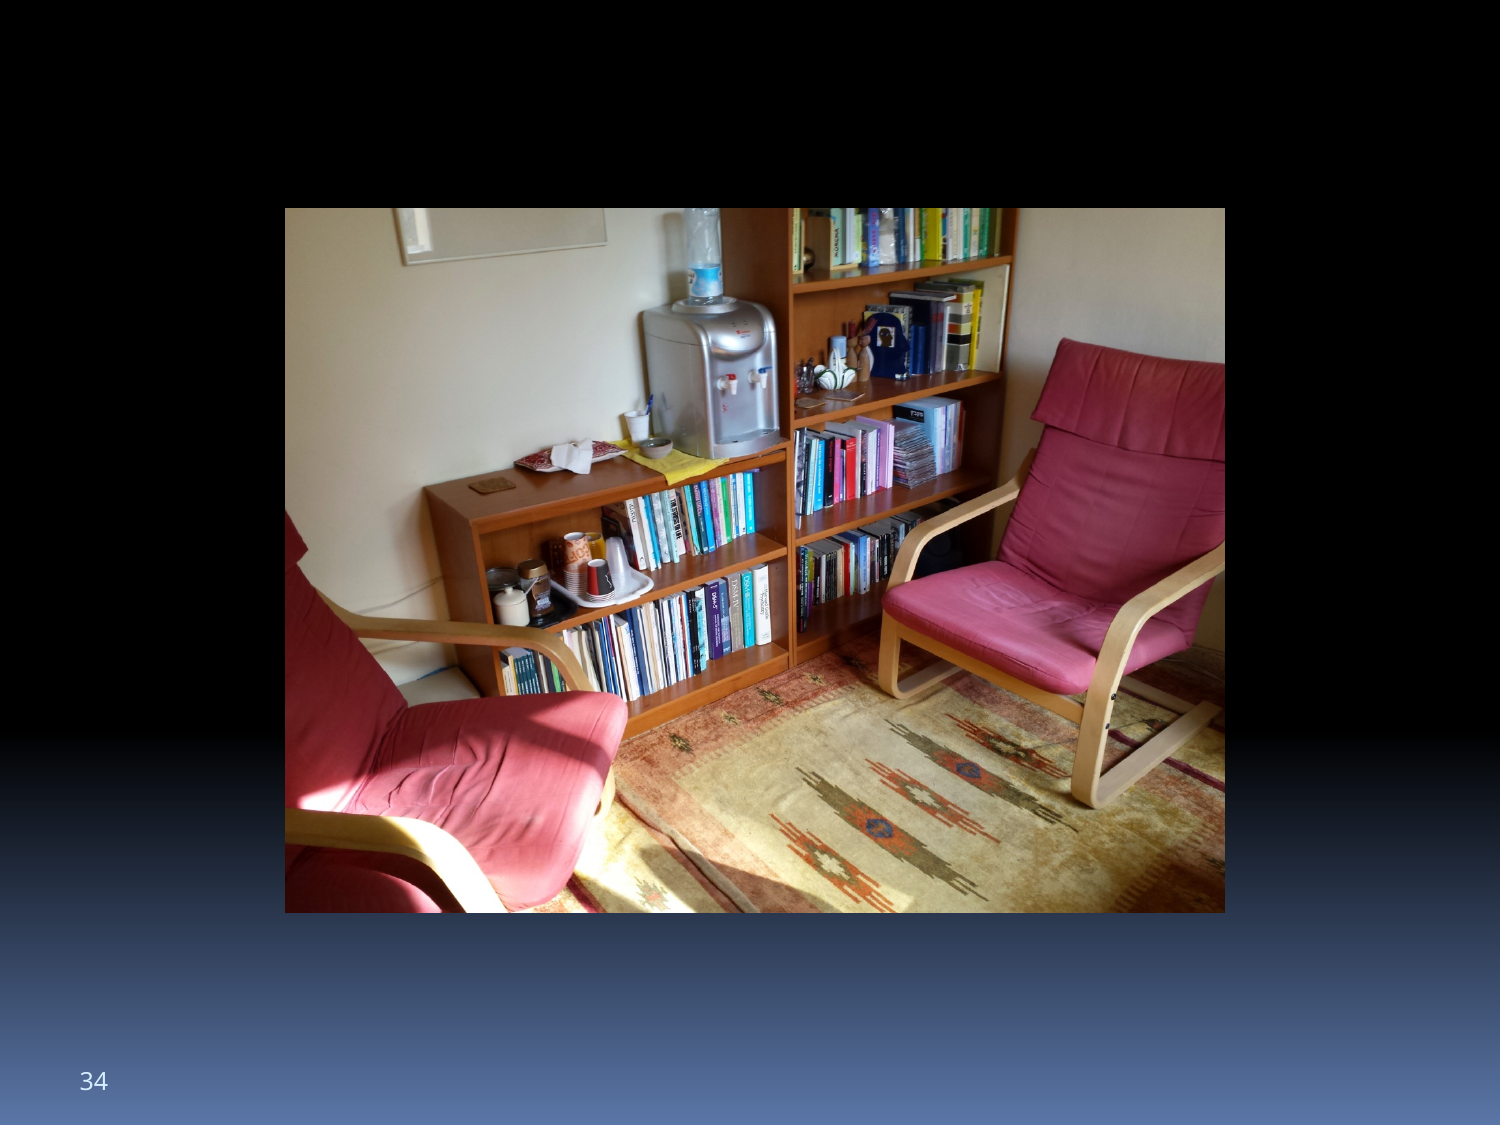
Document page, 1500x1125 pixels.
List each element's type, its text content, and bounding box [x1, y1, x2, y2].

slide_number 34 [64, 1046, 140, 1107]
picture [284, 207, 1225, 913]
